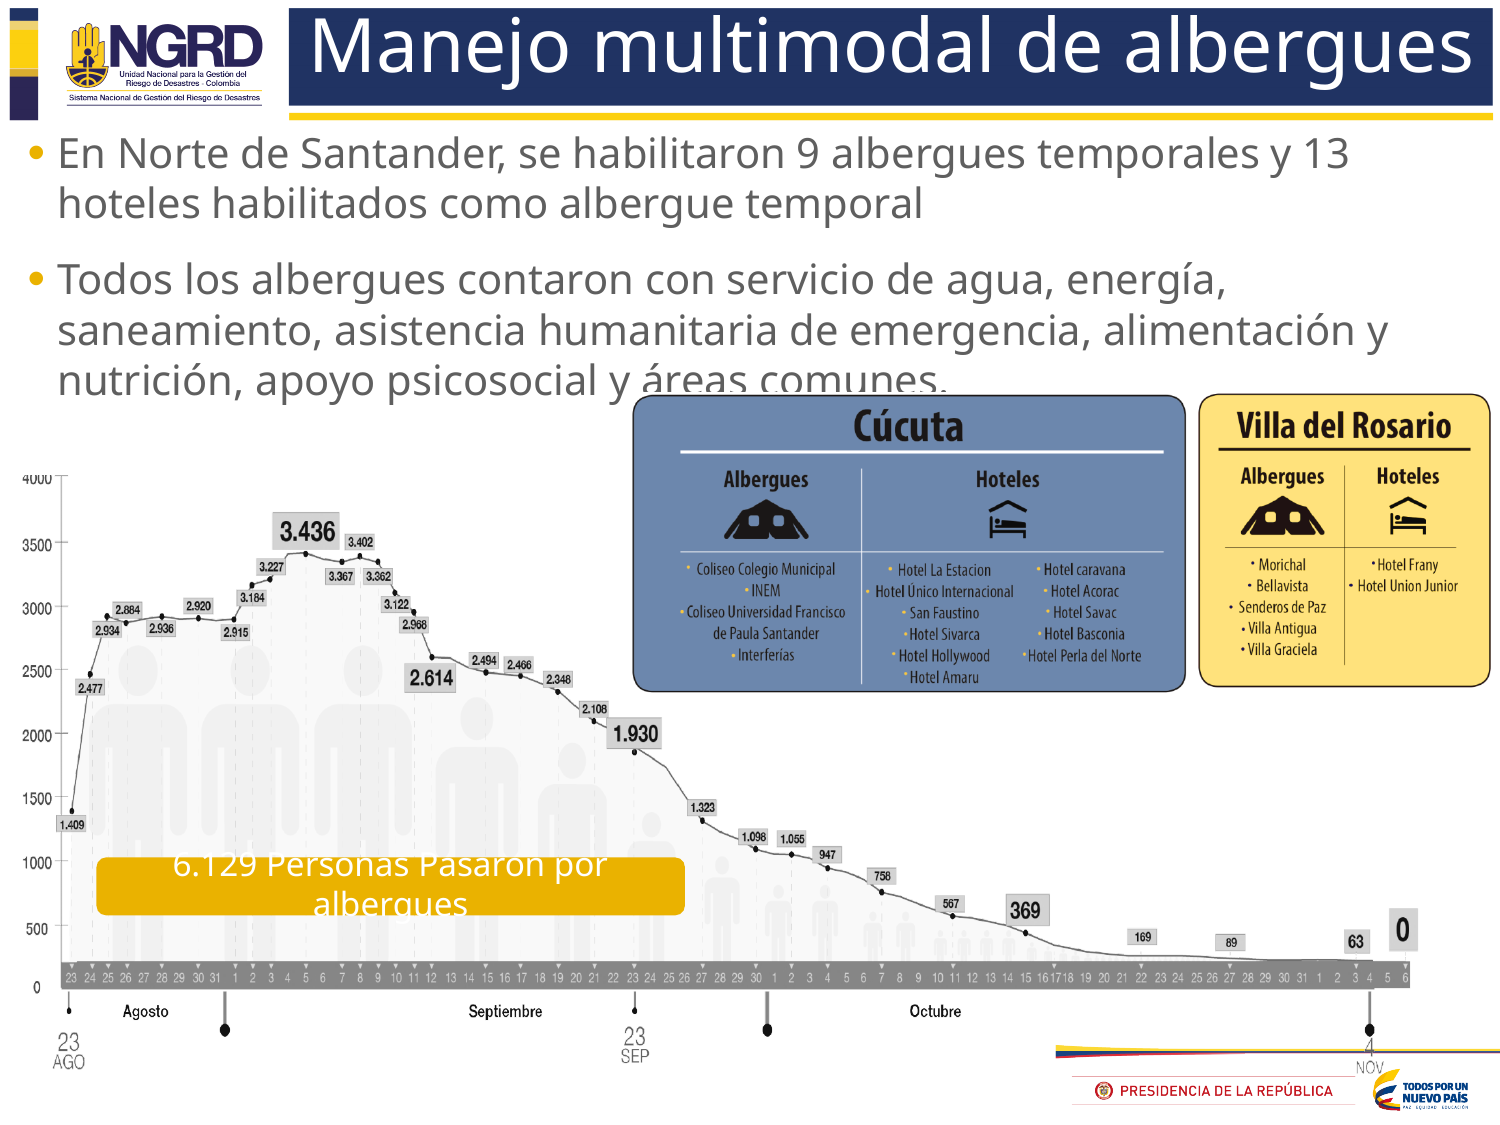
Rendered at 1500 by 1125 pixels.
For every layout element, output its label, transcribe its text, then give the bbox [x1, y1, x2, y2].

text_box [5, 475, 1424, 1095]
picture [0, 0, 1500, 1125]
title Manejo multimodal de albergues [301, 0, 1483, 87]
text_box En Norte de Santander, se habilitaron 9 albergues temporales y 13 hoteles habilitados como albergue temporal Todos los albergues contaron con servicio de agua, energía, saneamiento, asistencia humanitaria de emergencia, alimentación y nutrición, apoyo psicosocial y áreas comunes. [27, 127, 1492, 446]
